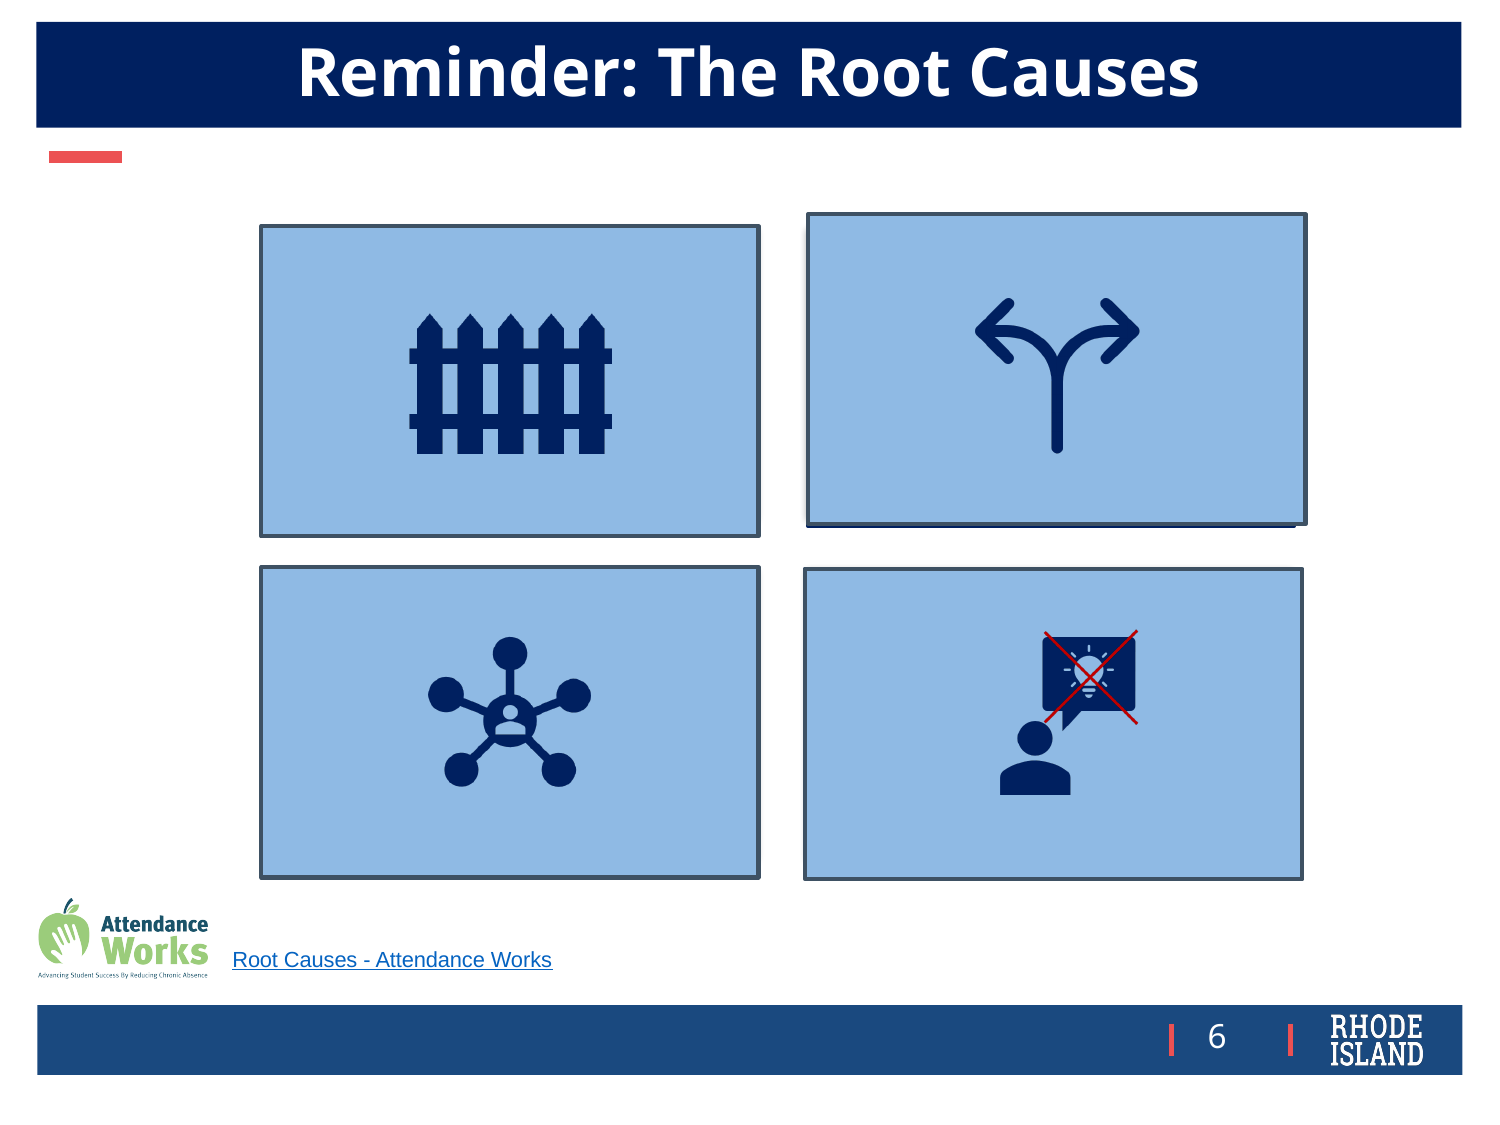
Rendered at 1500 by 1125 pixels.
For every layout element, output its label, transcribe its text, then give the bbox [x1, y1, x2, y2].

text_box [808, 213, 1306, 525]
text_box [135, 225, 1430, 861]
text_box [804, 568, 1303, 880]
slide_number 6 [1166, 1012, 1269, 1064]
text_box Reminder: The Root Causes [36, 21, 1462, 128]
text_box Root Causes - Attendance Works [213, 940, 578, 978]
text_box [261, 225, 759, 537]
picture [38, 898, 208, 979]
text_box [261, 566, 759, 878]
picture [1331, 1014, 1423, 1066]
